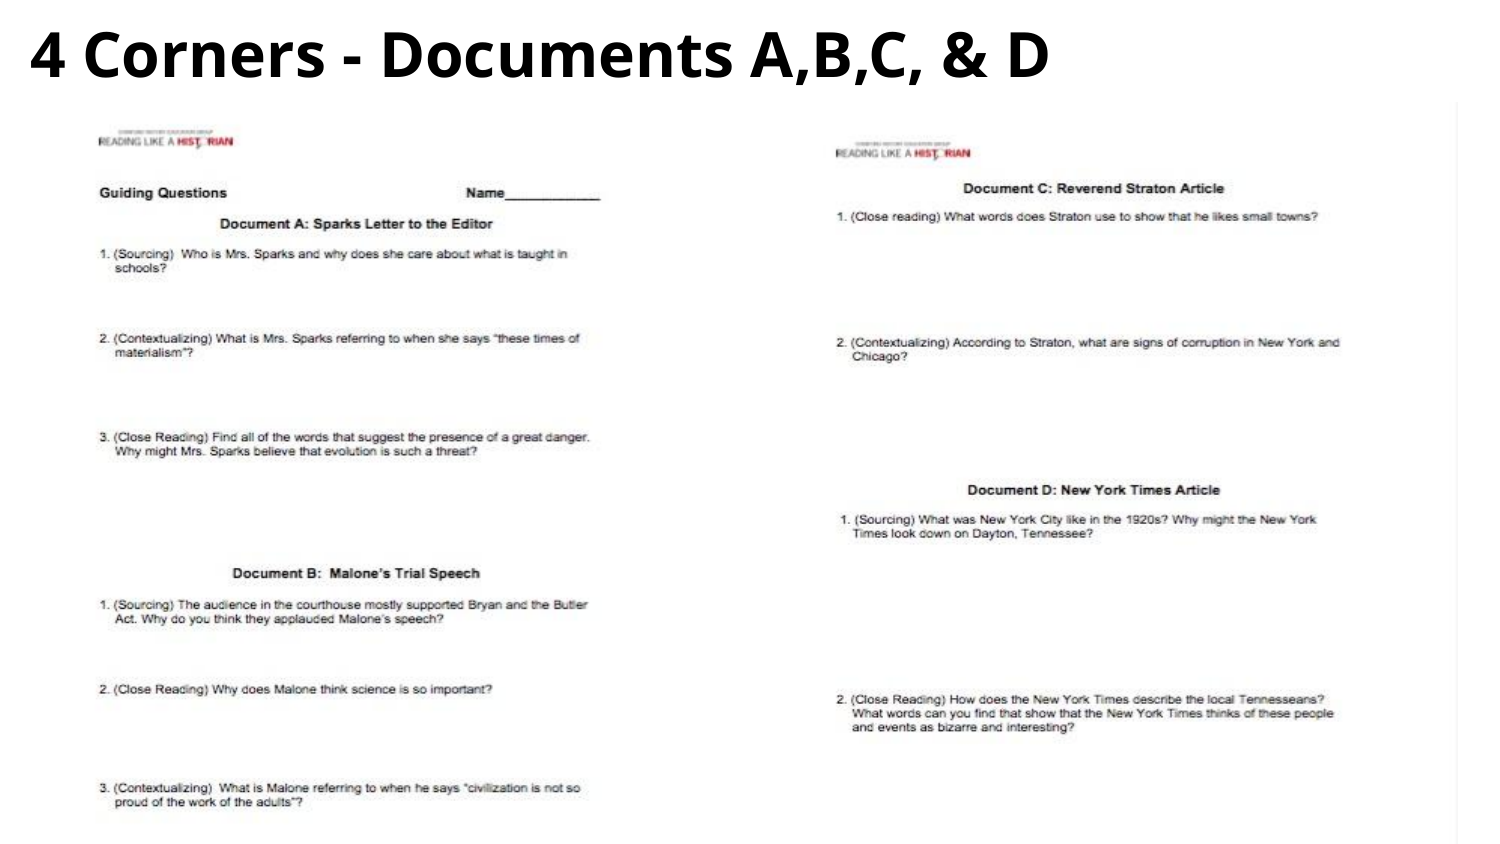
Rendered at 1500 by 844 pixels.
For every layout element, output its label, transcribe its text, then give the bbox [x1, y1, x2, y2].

picture [740, 101, 1458, 844]
picture [0, 101, 717, 844]
title 4 Corners - Documents A,B,C, & D [15, 0, 1413, 103]
